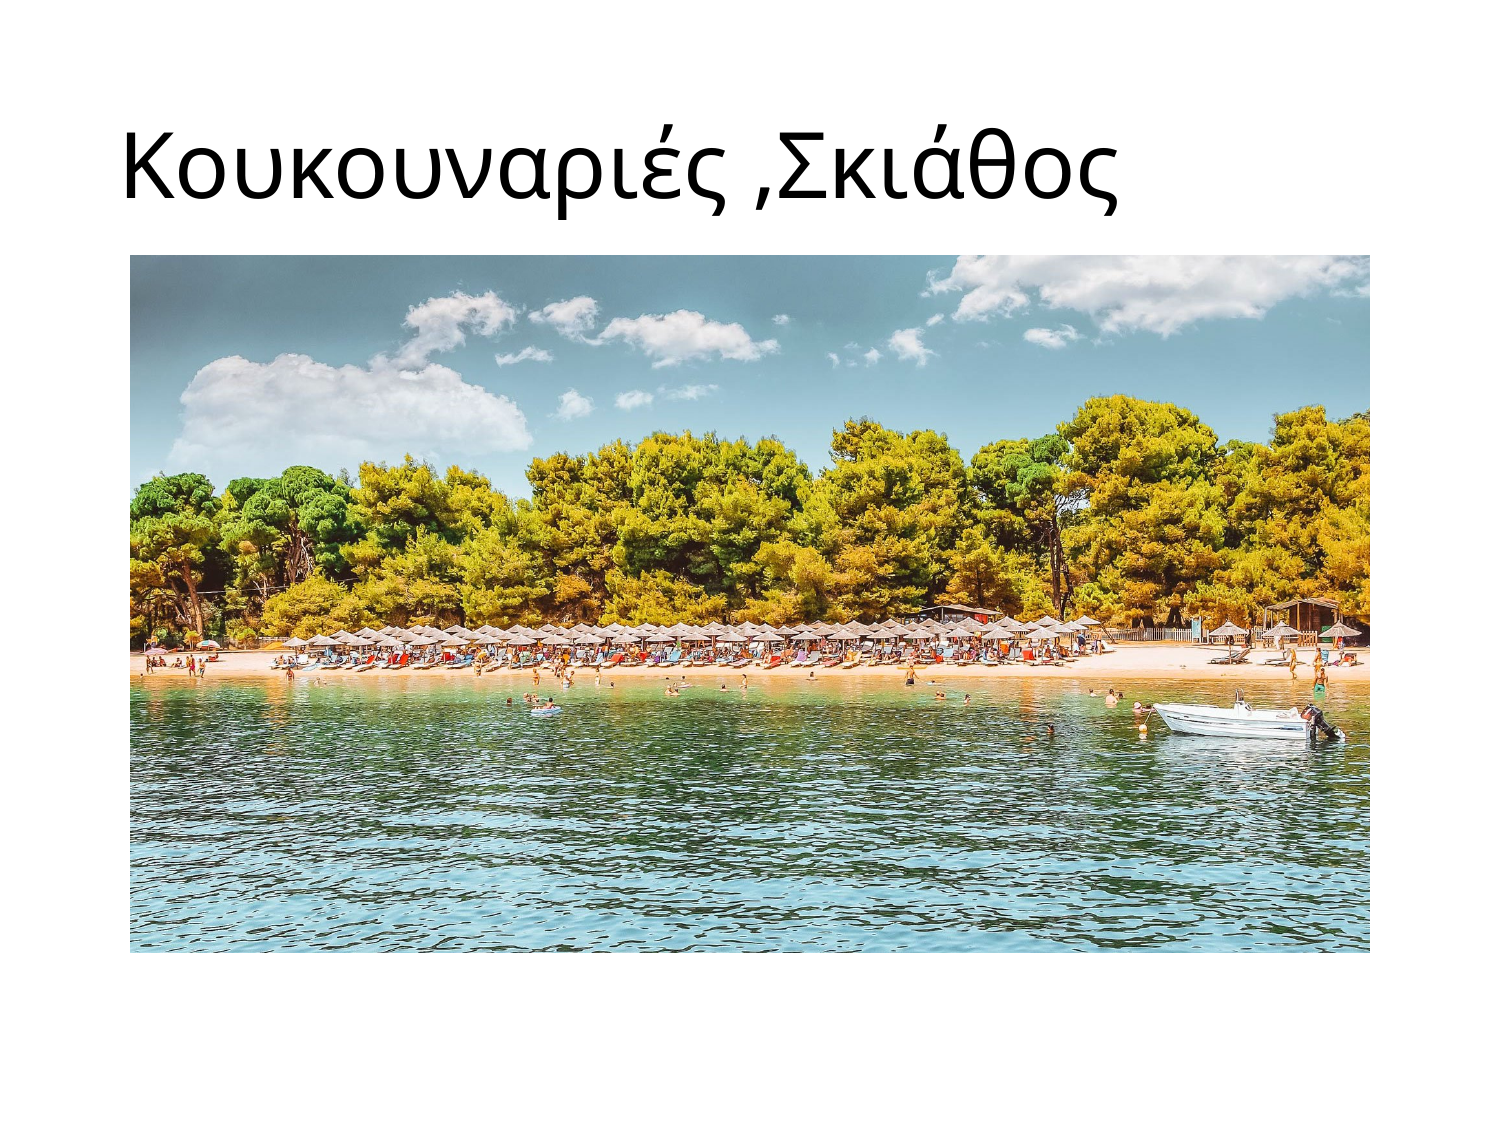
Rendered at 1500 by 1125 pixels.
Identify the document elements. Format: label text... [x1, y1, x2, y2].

picture [130, 255, 1370, 953]
title Κουκουναριές ,Σκιάθος [103, 59, 1397, 278]
